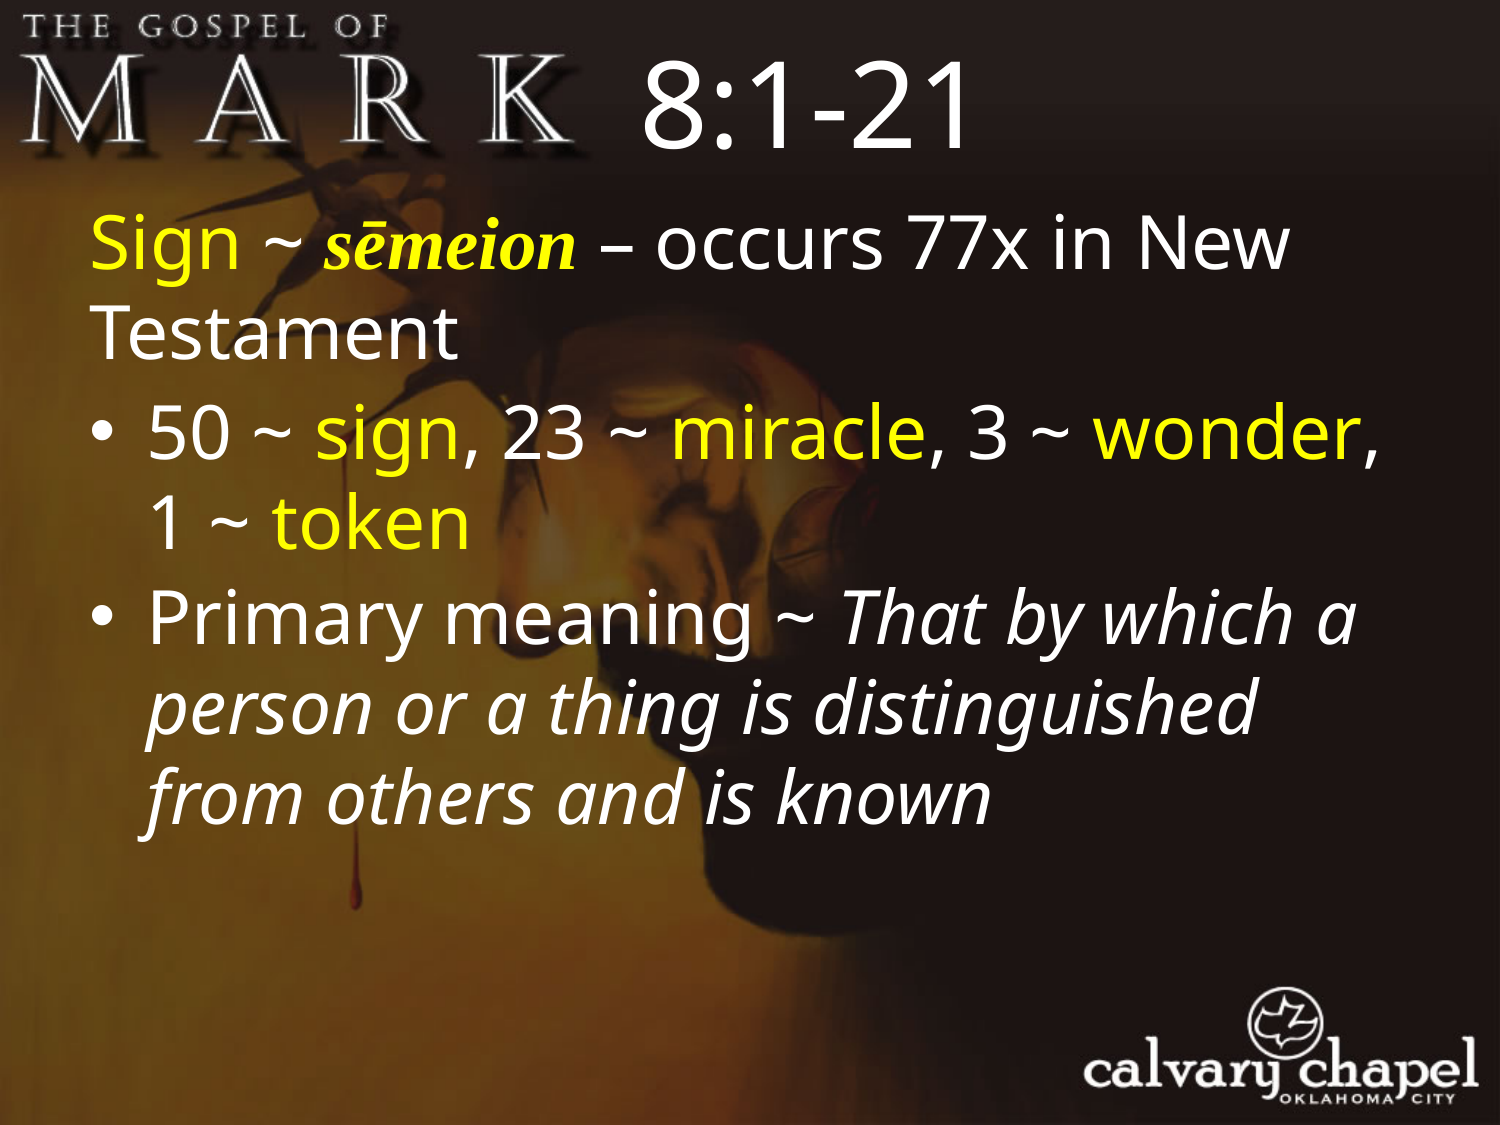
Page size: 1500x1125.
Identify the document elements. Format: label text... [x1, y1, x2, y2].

text_box Sign ~ sēmeion – occurs 77x in New Testament [74, 187, 1425, 376]
picture [0, 0, 1500, 1125]
text_box 8:1-21 [624, 20, 1425, 180]
text_box Primary meaning ~ That by which a person or a thing is distinguished from others and is known [74, 562, 1425, 848]
text_box 50 ~ sign, 23 ~ miracle, 3 ~ wonder, 1 ~ token [74, 376, 1425, 562]
